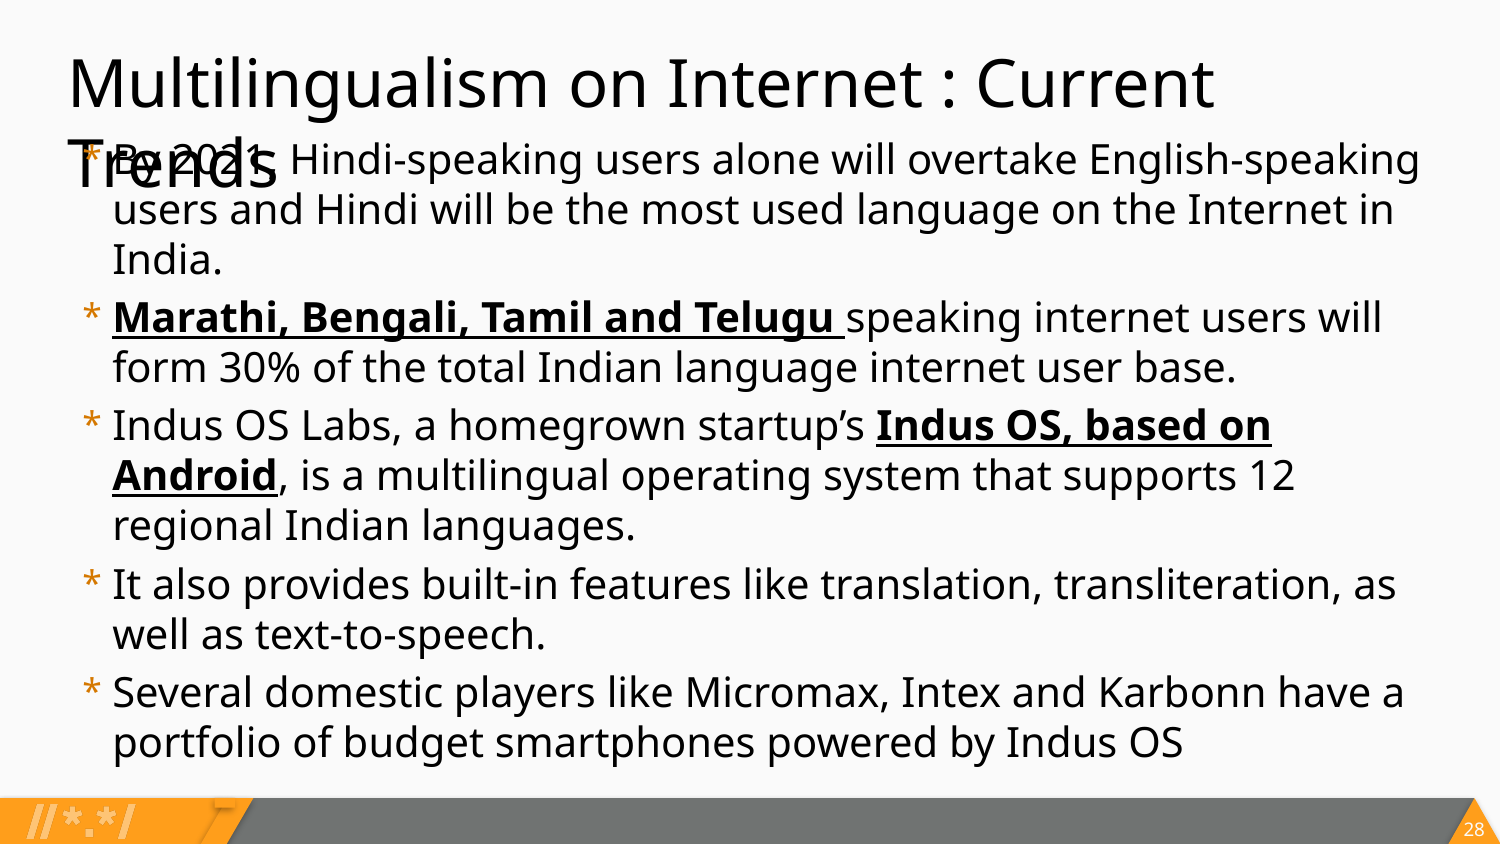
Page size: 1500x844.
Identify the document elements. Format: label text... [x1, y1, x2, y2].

list By 2021, Hindi-speaking users alone will overtake English-speaking users and Hindi will be the most used language on the Internet in India. Marathi, Bengali, Tamil and Telugu speaking internet users will form 30% of the total Indian language internet user base. Indus OS Labs, a homegrown startup’s Indus OS, based on Android, is a multilingual operating system that supports 12 regional Indian languages. It also provides built-in features like translation, transliteration, as well as text-to-speech. Several domestic players like Micromax, Intex and Karbonn have a portfolio of budget smartphones powered by Indus OS [52, 125, 1439, 775]
title Multilingualism on Internet : Current Trends [52, 33, 1439, 125]
